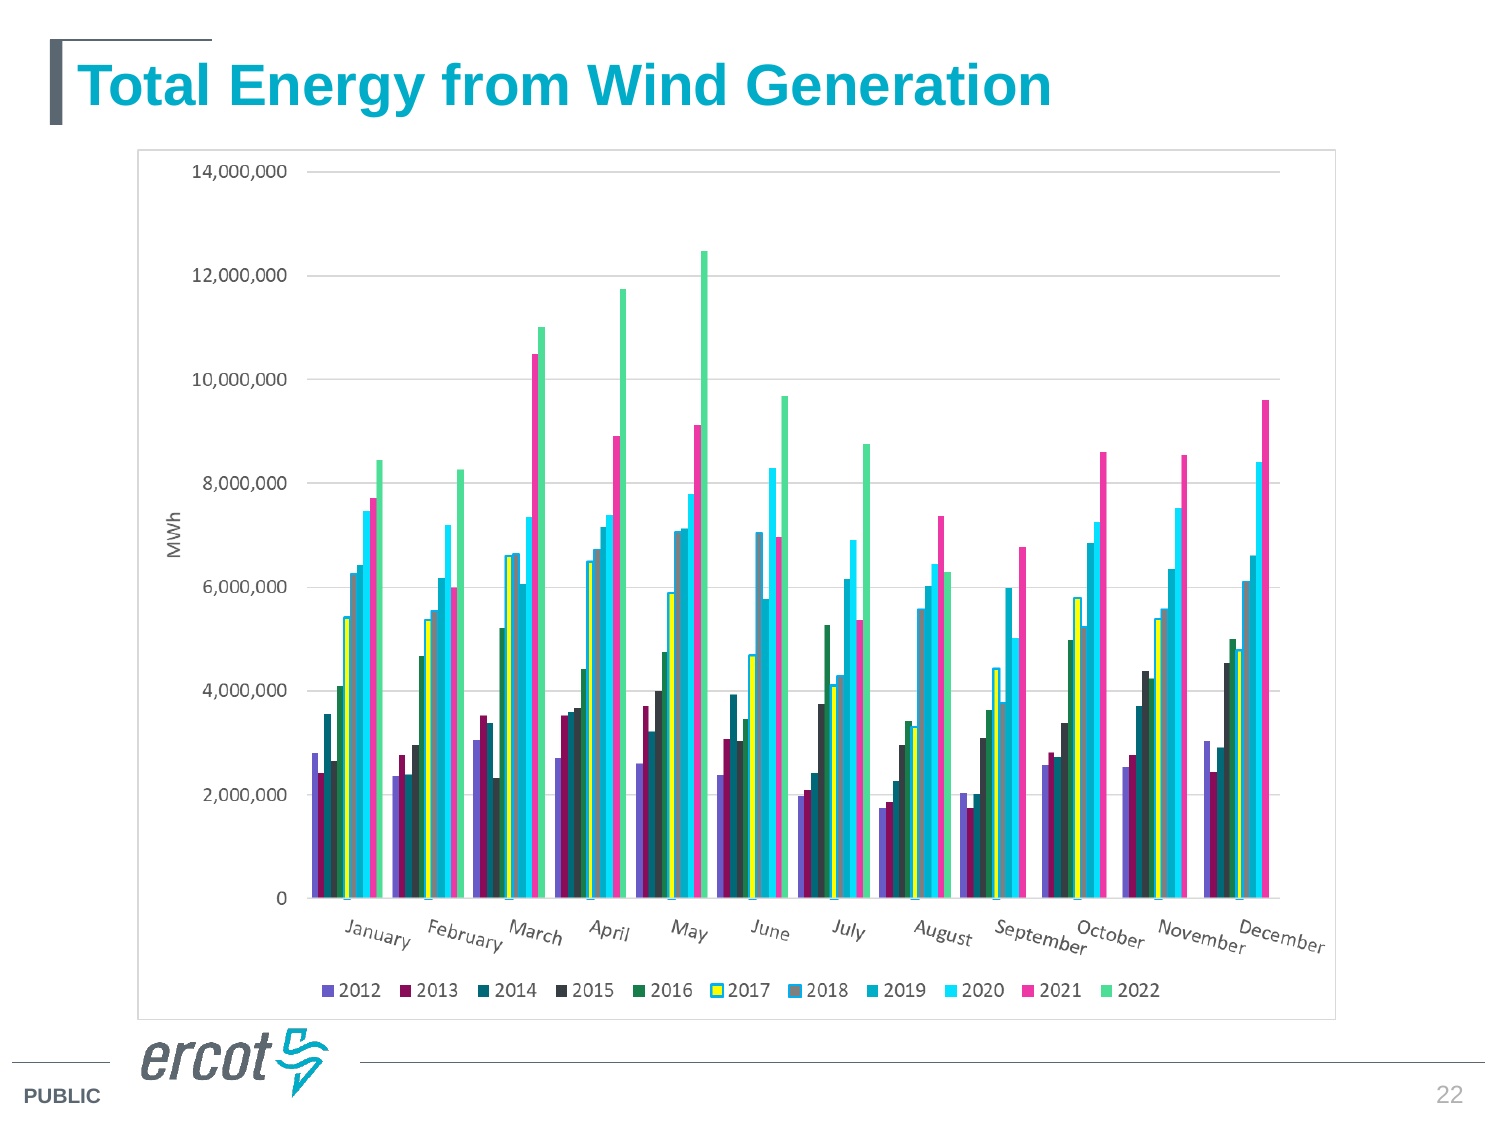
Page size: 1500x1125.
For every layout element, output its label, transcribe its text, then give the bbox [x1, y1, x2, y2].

slide_number 22 [1412, 1076, 1488, 1112]
picture [137, 1024, 332, 1100]
title Total Energy from Wind Generation [62, 39, 1450, 125]
picture [137, 149, 1336, 1021]
